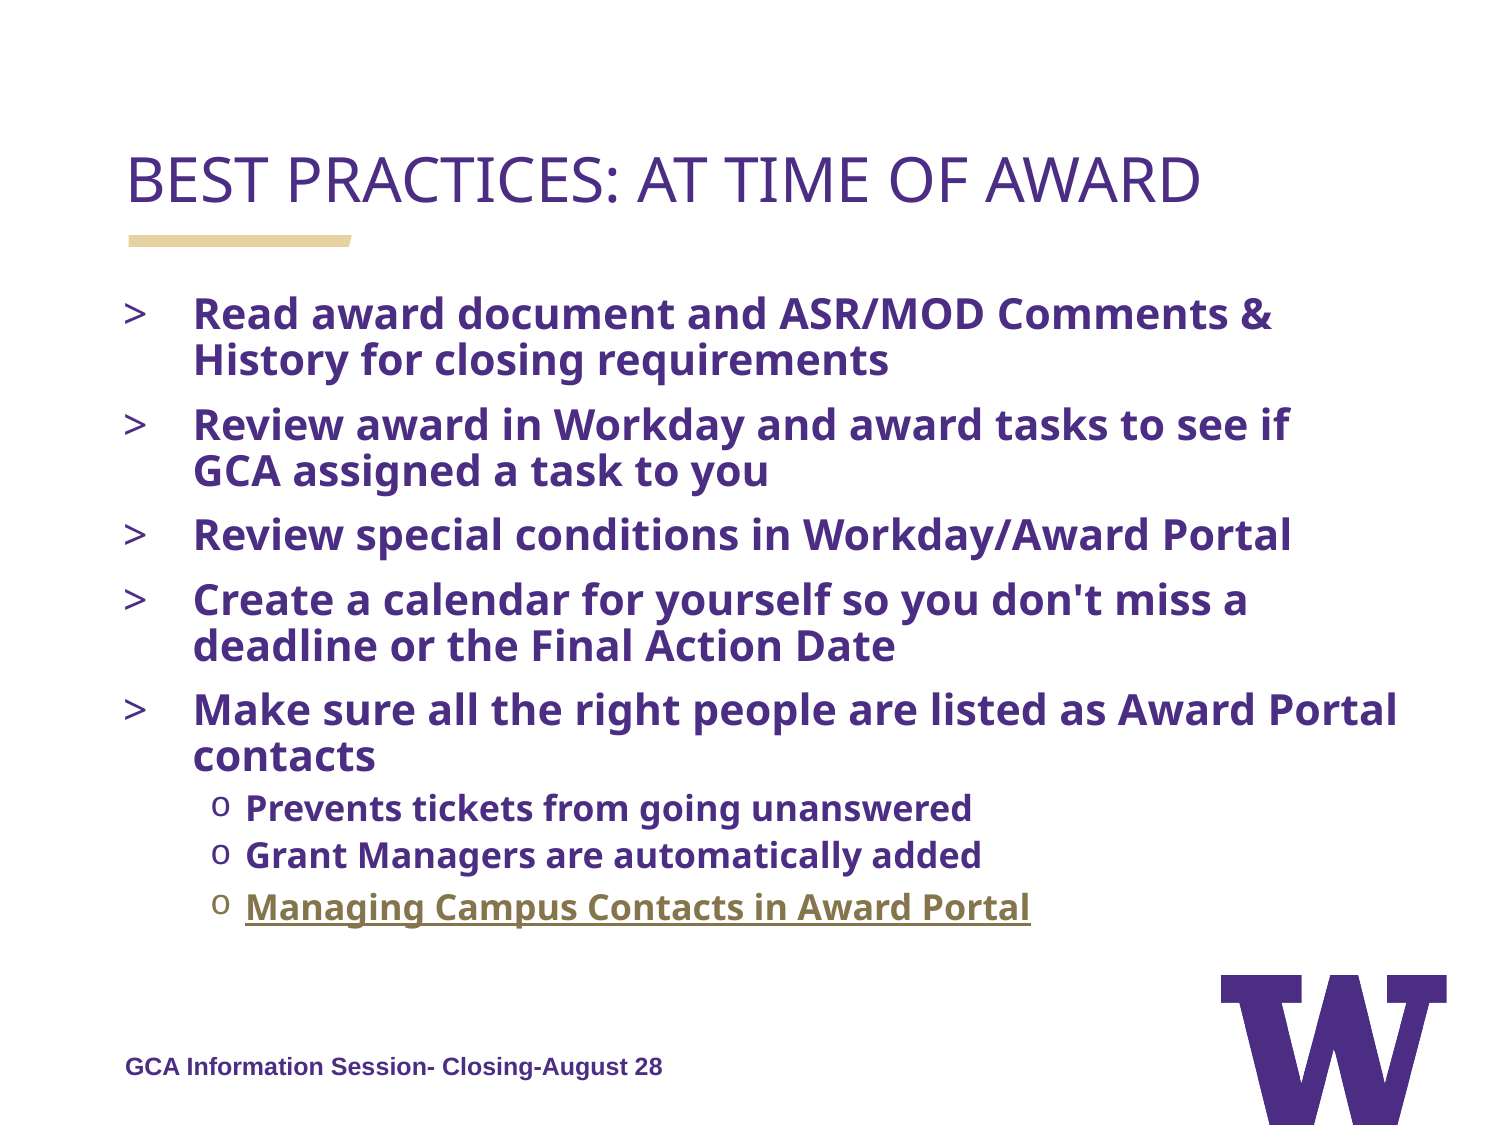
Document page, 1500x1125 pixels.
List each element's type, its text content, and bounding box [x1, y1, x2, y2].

list Read award document and ASR/MOD Comments & History for closing requirements Review award in Workday and award tasks to see if GCA assigned a task to you Review special conditions in Workday/Award Portal Create a calendar for yourself so you don't miss a deadline or the Final Action Date Make sure all the right people are listed as Award Portal contacts Prevents tickets from going unanswered Grant Managers are automatically added Managing Campus Contacts in Award Portal [108, 284, 1453, 944]
picture [128, 235, 352, 247]
text_box GCA Information Session- Closing-August 28 [110, 1033, 1297, 1088]
picture [1221, 975, 1447, 1125]
list BEST PRACTICES: AT TIME OF AWARD [110, 60, 1453, 224]
